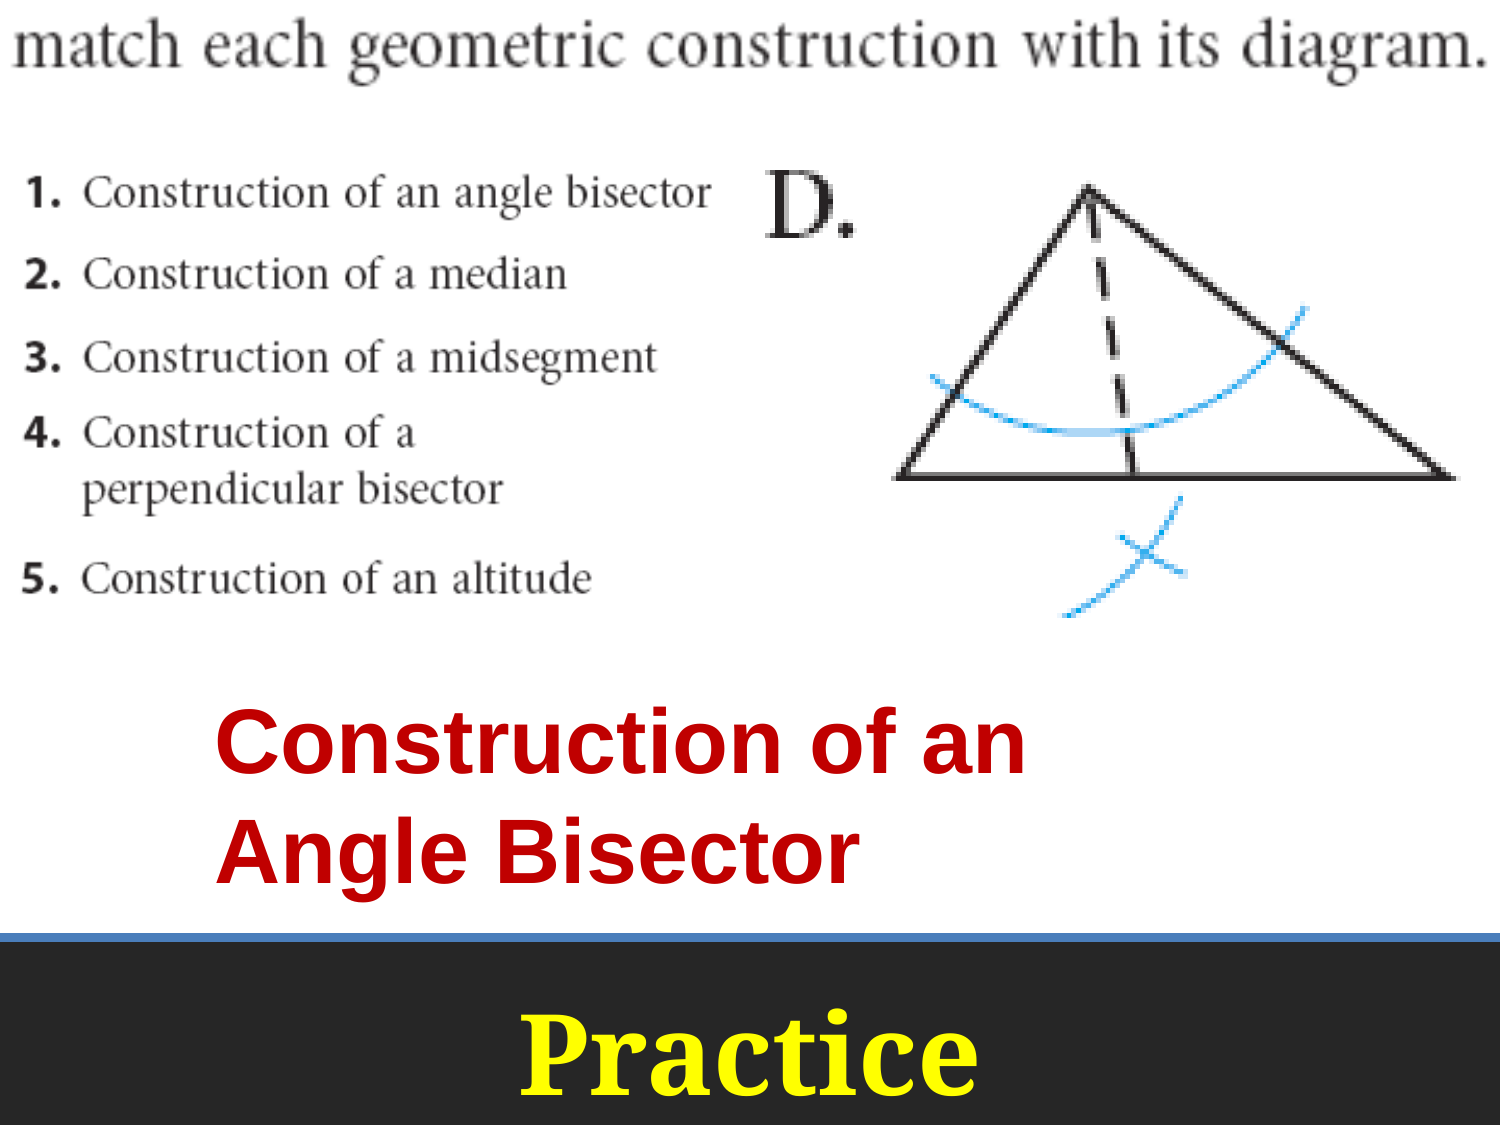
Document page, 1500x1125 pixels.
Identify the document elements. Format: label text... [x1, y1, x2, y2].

title Practice [0, 975, 1500, 1125]
picture [0, 112, 1500, 640]
text_box Construction of an Angle Bisector [200, 674, 1275, 910]
picture [0, 0, 1500, 107]
